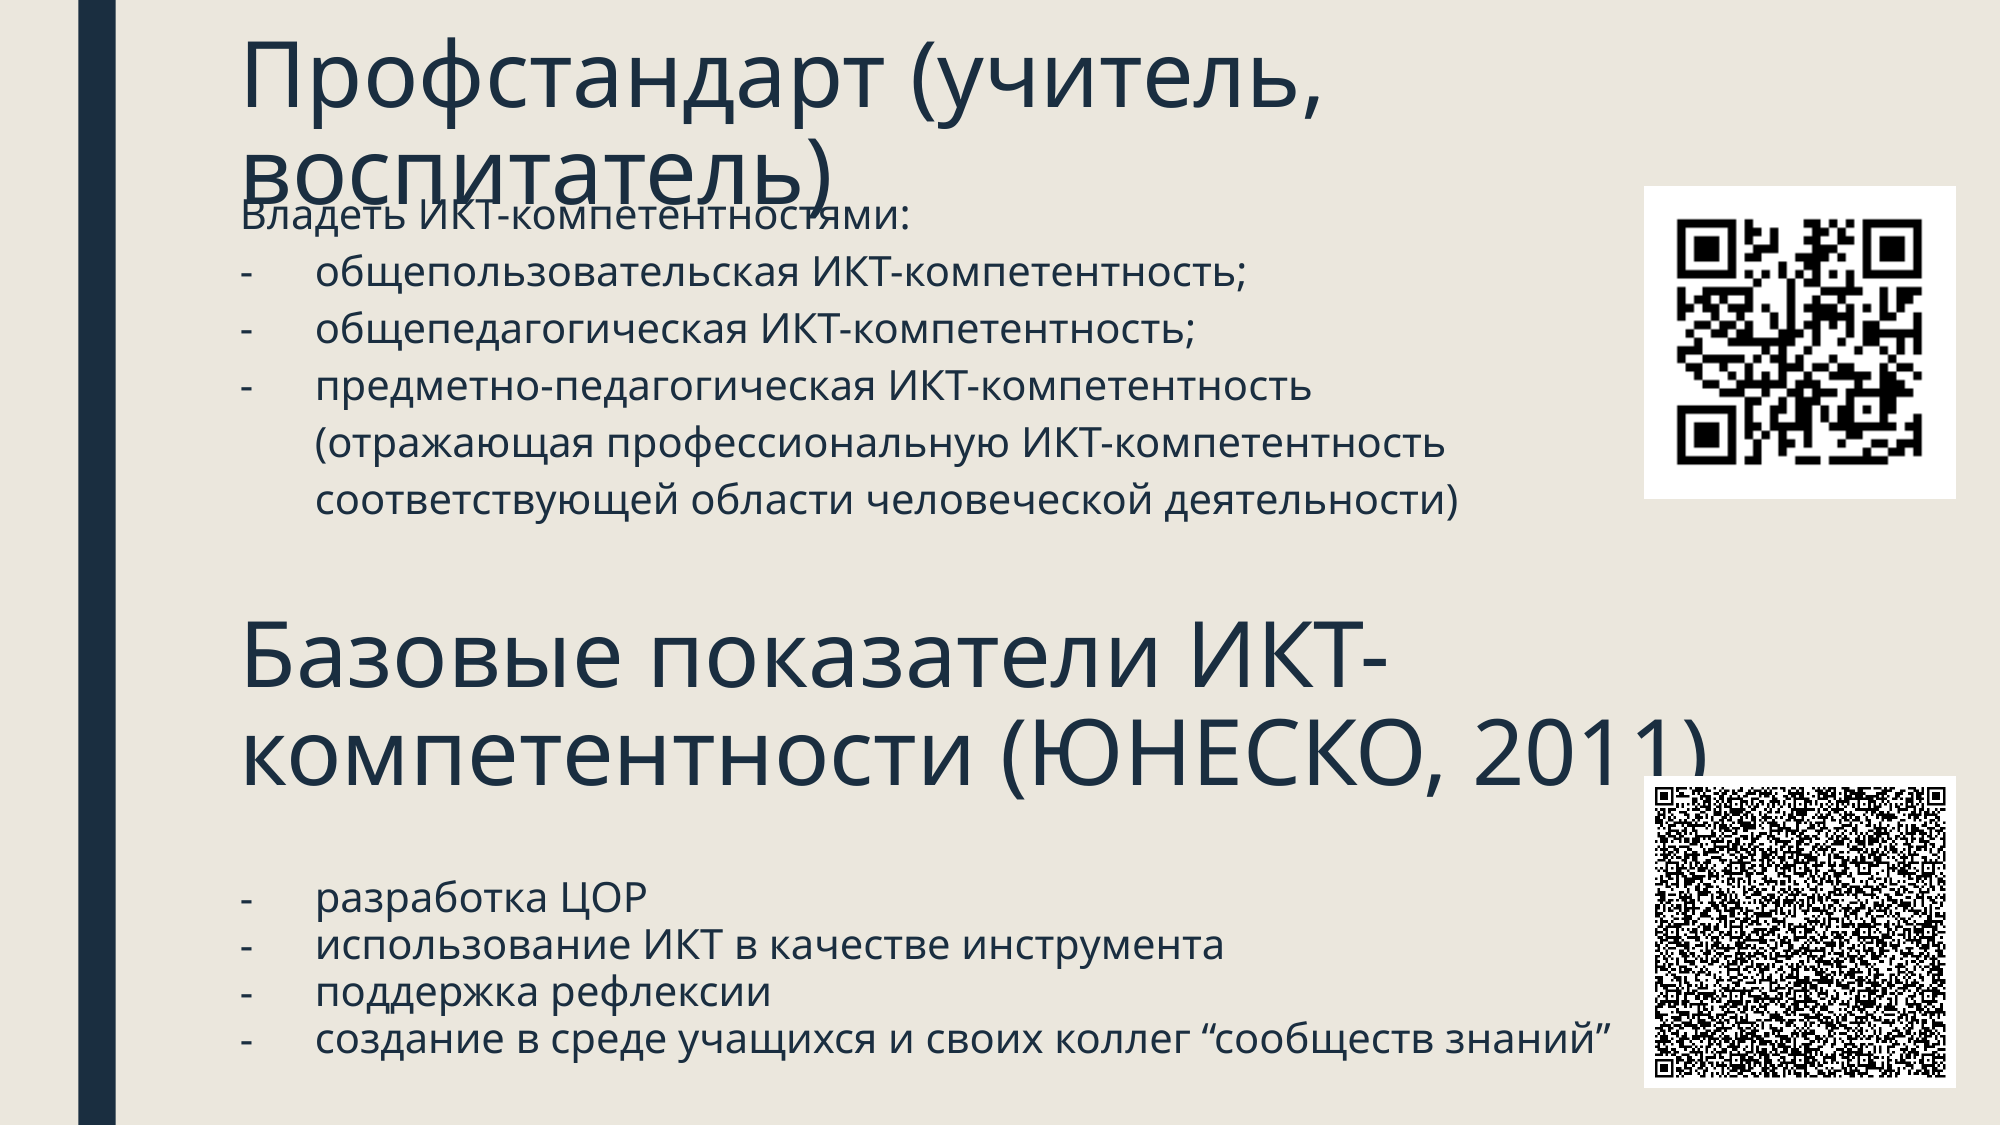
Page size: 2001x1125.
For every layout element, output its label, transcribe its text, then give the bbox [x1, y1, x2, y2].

picture [1644, 775, 1956, 1088]
picture [1644, 186, 1956, 499]
text_box Базовые показатели ИКТ-компетентности (ЮНЕСКО, 2011) [225, 601, 1800, 846]
text_box Профстандарт (учитель, воспитатель) [223, 19, 1802, 267]
text_box Владеть ИКТ-компетентностями: общепользовательская ИКТ-компетентность; общепедагогическая ИКТ-компетентность; предметно-педагогическая ИКТ-компетентность (отражающая профессиональную ИКТ-компетентность соответствующей области человеческой деятельности) [225, 173, 1587, 567]
text_box разработка ЦОР использование ИКТ в качестве инструмента поддержка рефлексии создание в среде учащихся и своих коллег “сообществ знаний” [225, 867, 1639, 1088]
